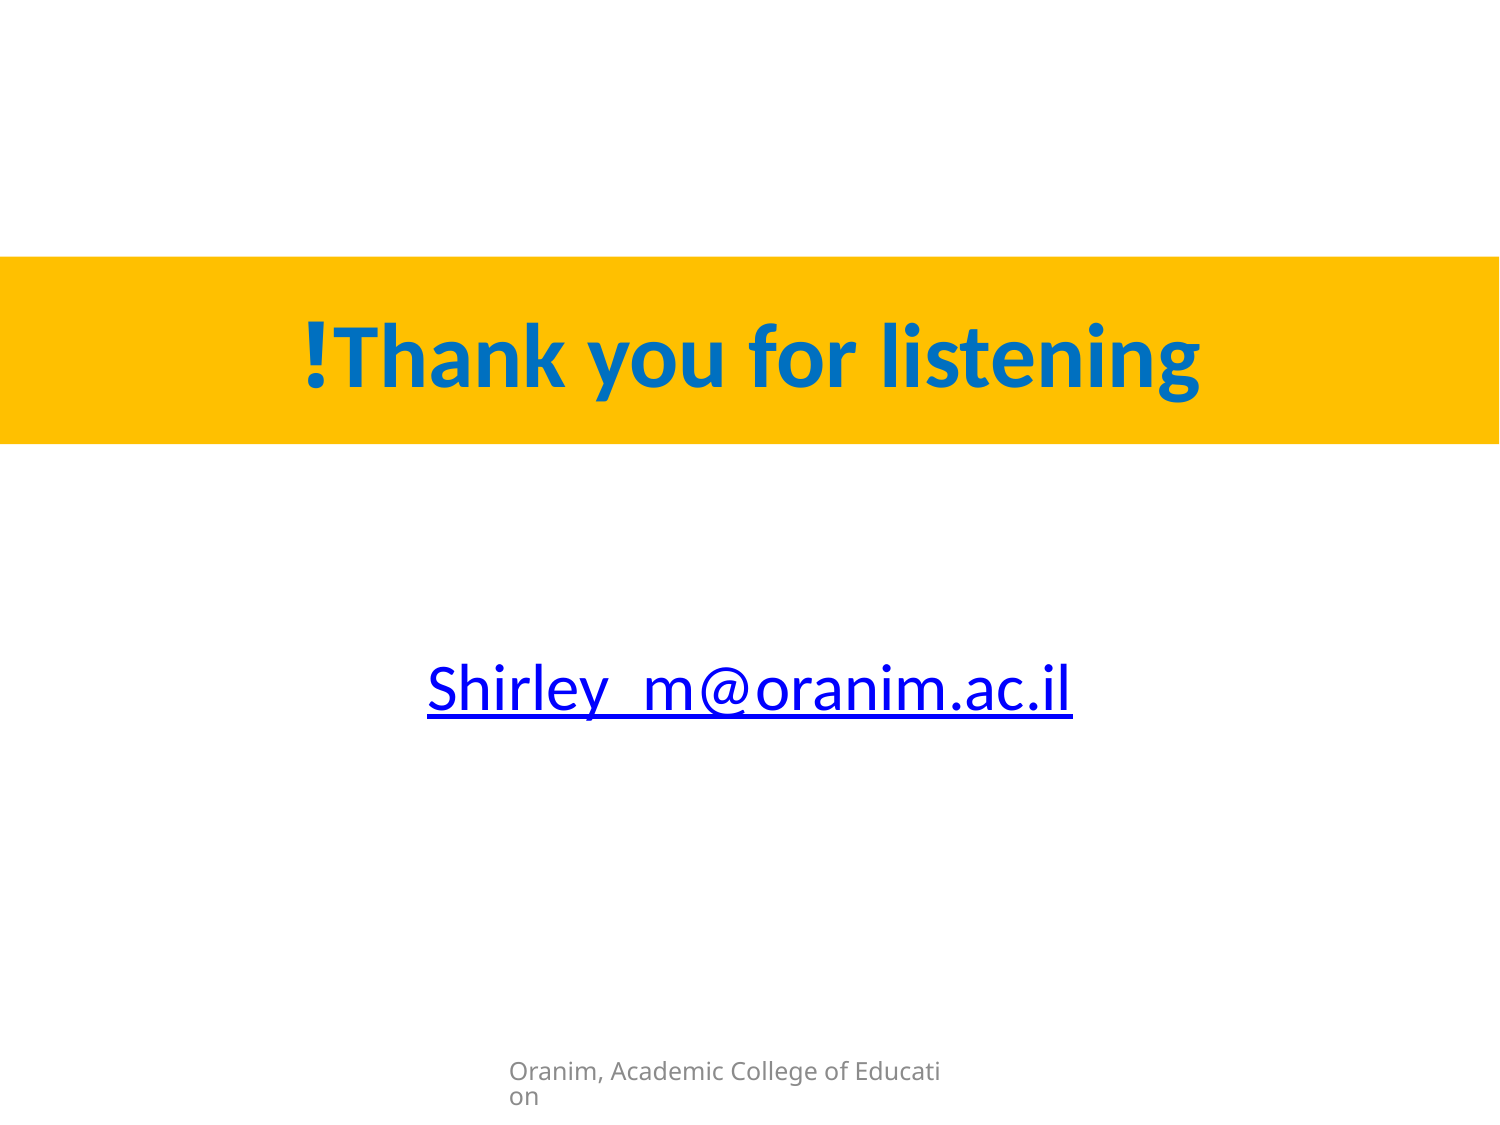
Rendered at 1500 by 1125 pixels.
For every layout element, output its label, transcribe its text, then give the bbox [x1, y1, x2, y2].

title Thank you for listening! [0, 256, 1500, 445]
footer Oranim, Academic College of Education [512, 1042, 988, 1103]
list Shirley_m@oranim.ac.il [75, 262, 1425, 1005]
